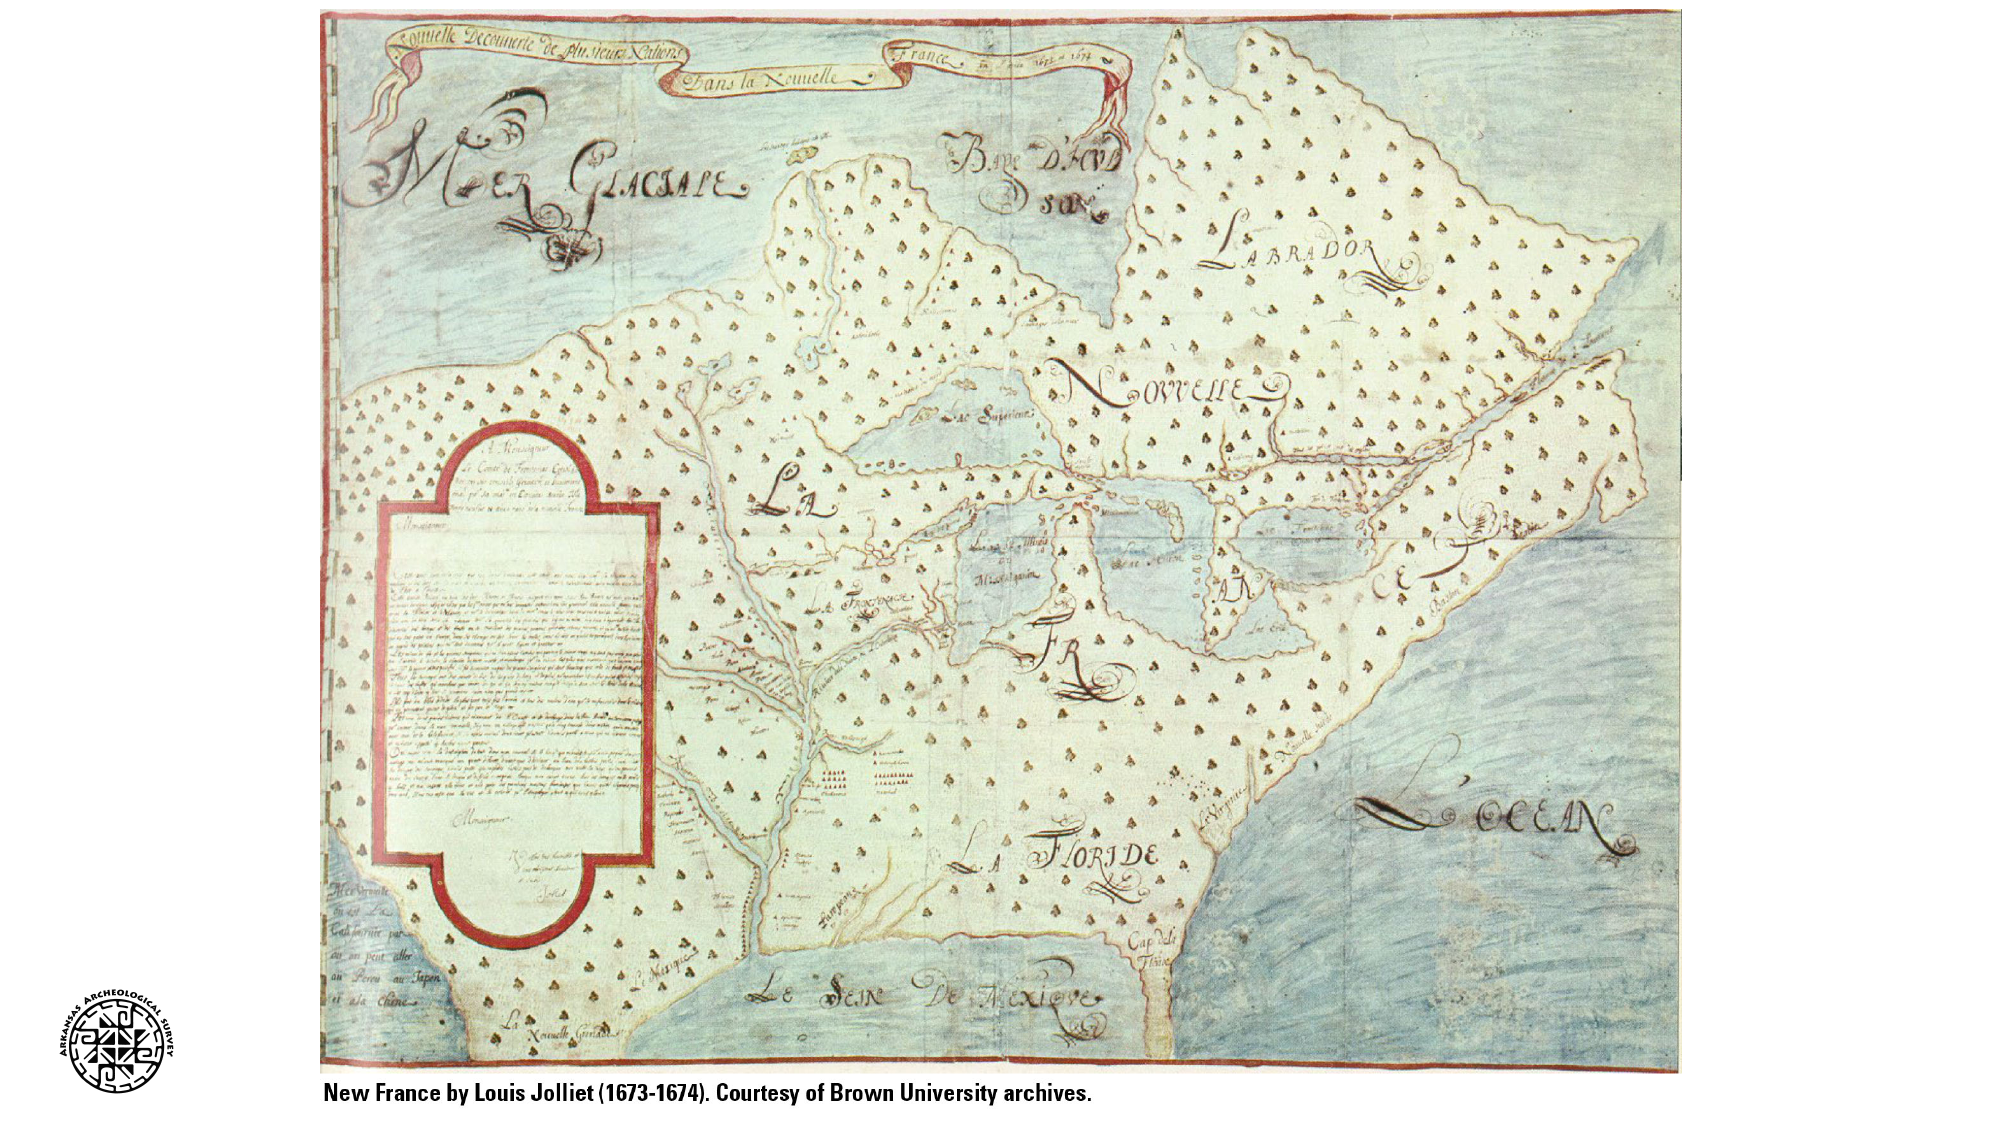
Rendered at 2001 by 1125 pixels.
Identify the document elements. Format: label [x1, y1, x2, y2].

picture [320, 9, 1682, 1125]
picture [44, 984, 195, 1106]
